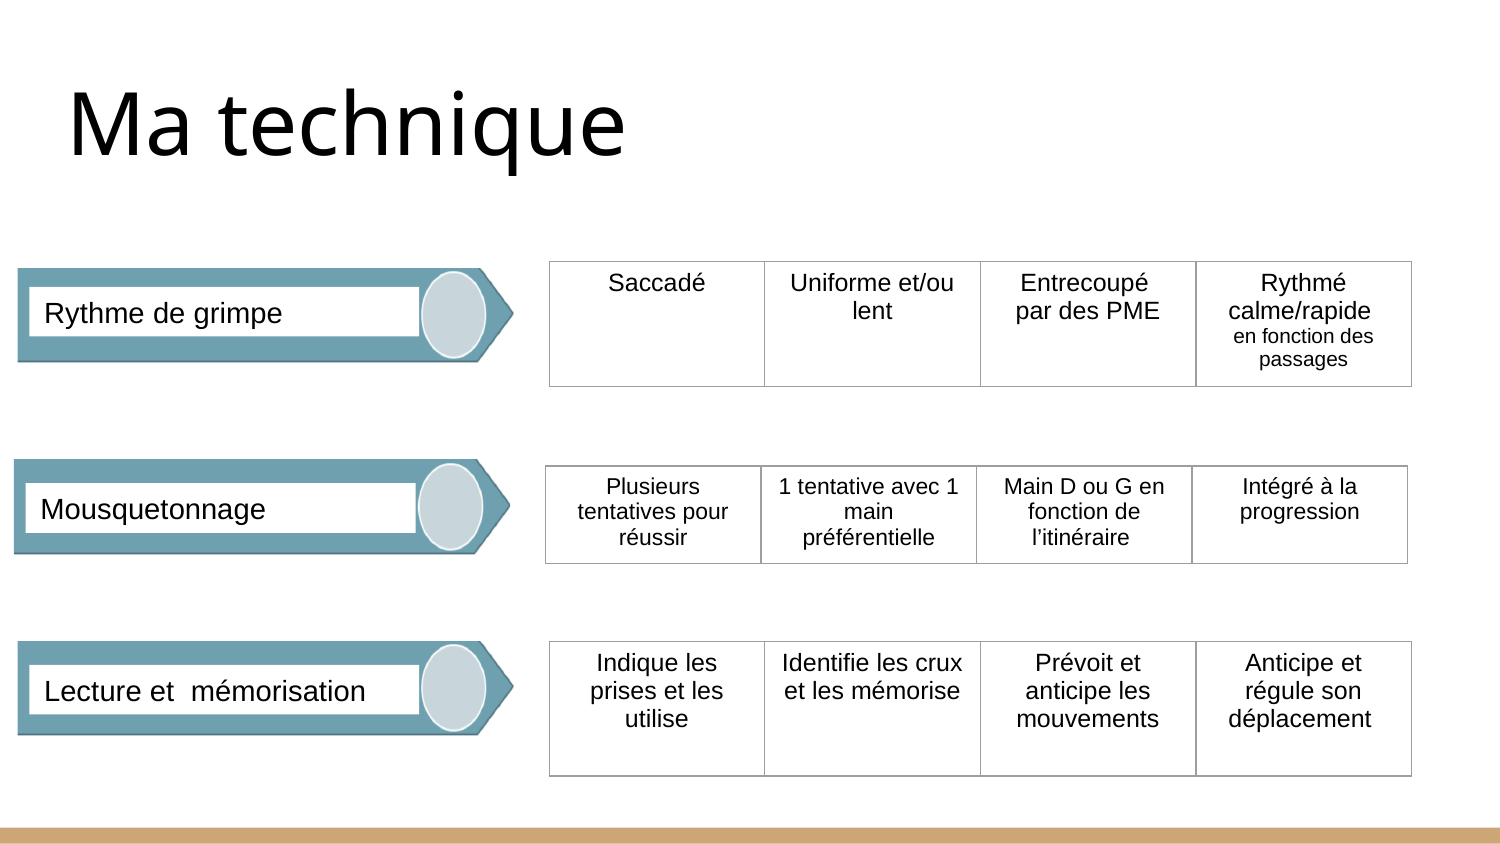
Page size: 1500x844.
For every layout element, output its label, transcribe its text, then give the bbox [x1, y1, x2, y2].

table_header Rythmé calme/rapide en fonction des passages [1197, 262, 1411, 386]
table_header Saccadé [550, 262, 764, 386]
table_header Indique les prises et les utilise [550, 642, 764, 775]
table_header Anticipe et régule son déplacement [1197, 642, 1411, 775]
table_header Uniforme et/ou lent [765, 262, 980, 386]
table_header Entrecoupé par des PME [981, 262, 1195, 386]
table_header Plusieurs tentatives pour réussir [546, 467, 760, 563]
table_header Intégré à la progression [1193, 467, 1407, 563]
table_header Main D ou G en fonction de l’itinéraire [977, 467, 1191, 563]
table_header Identifie les crux et les mémorise [765, 642, 980, 775]
picture [17, 267, 514, 363]
table_header Prévoit et anticipe les mouvements [981, 642, 1195, 775]
picture [17, 640, 514, 736]
title Ma technique [51, 51, 1449, 189]
picture [13, 459, 511, 555]
table_header 1 tentative avec 1 main préférentielle [762, 467, 976, 563]
